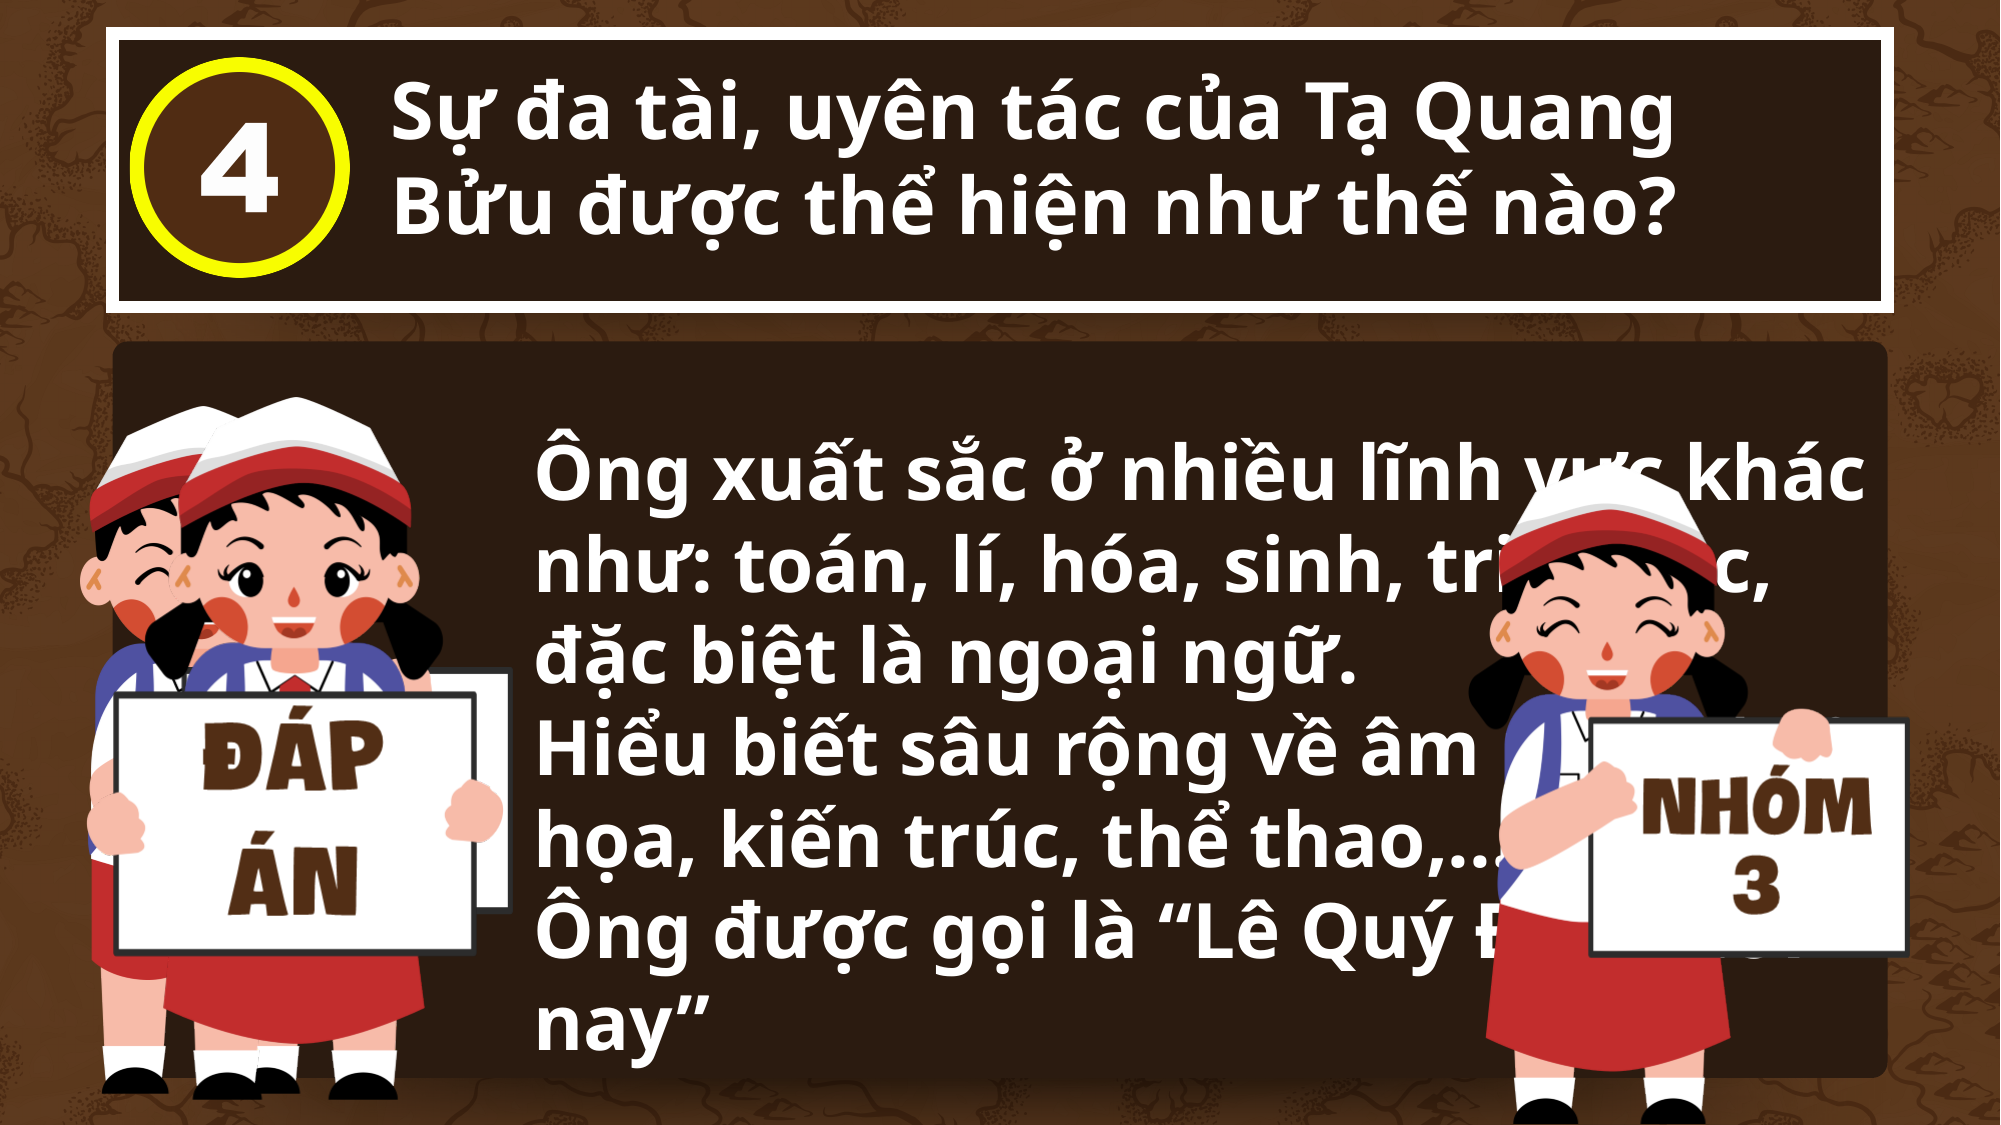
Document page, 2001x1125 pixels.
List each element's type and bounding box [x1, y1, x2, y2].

text_box [0, 0, 1130, 1125]
text_box [112, 341, 1888, 1125]
picture [1467, 463, 1924, 1124]
picture [72, 396, 527, 1100]
text_box [1130, 0, 2000, 1125]
text_box [112, 33, 1888, 338]
